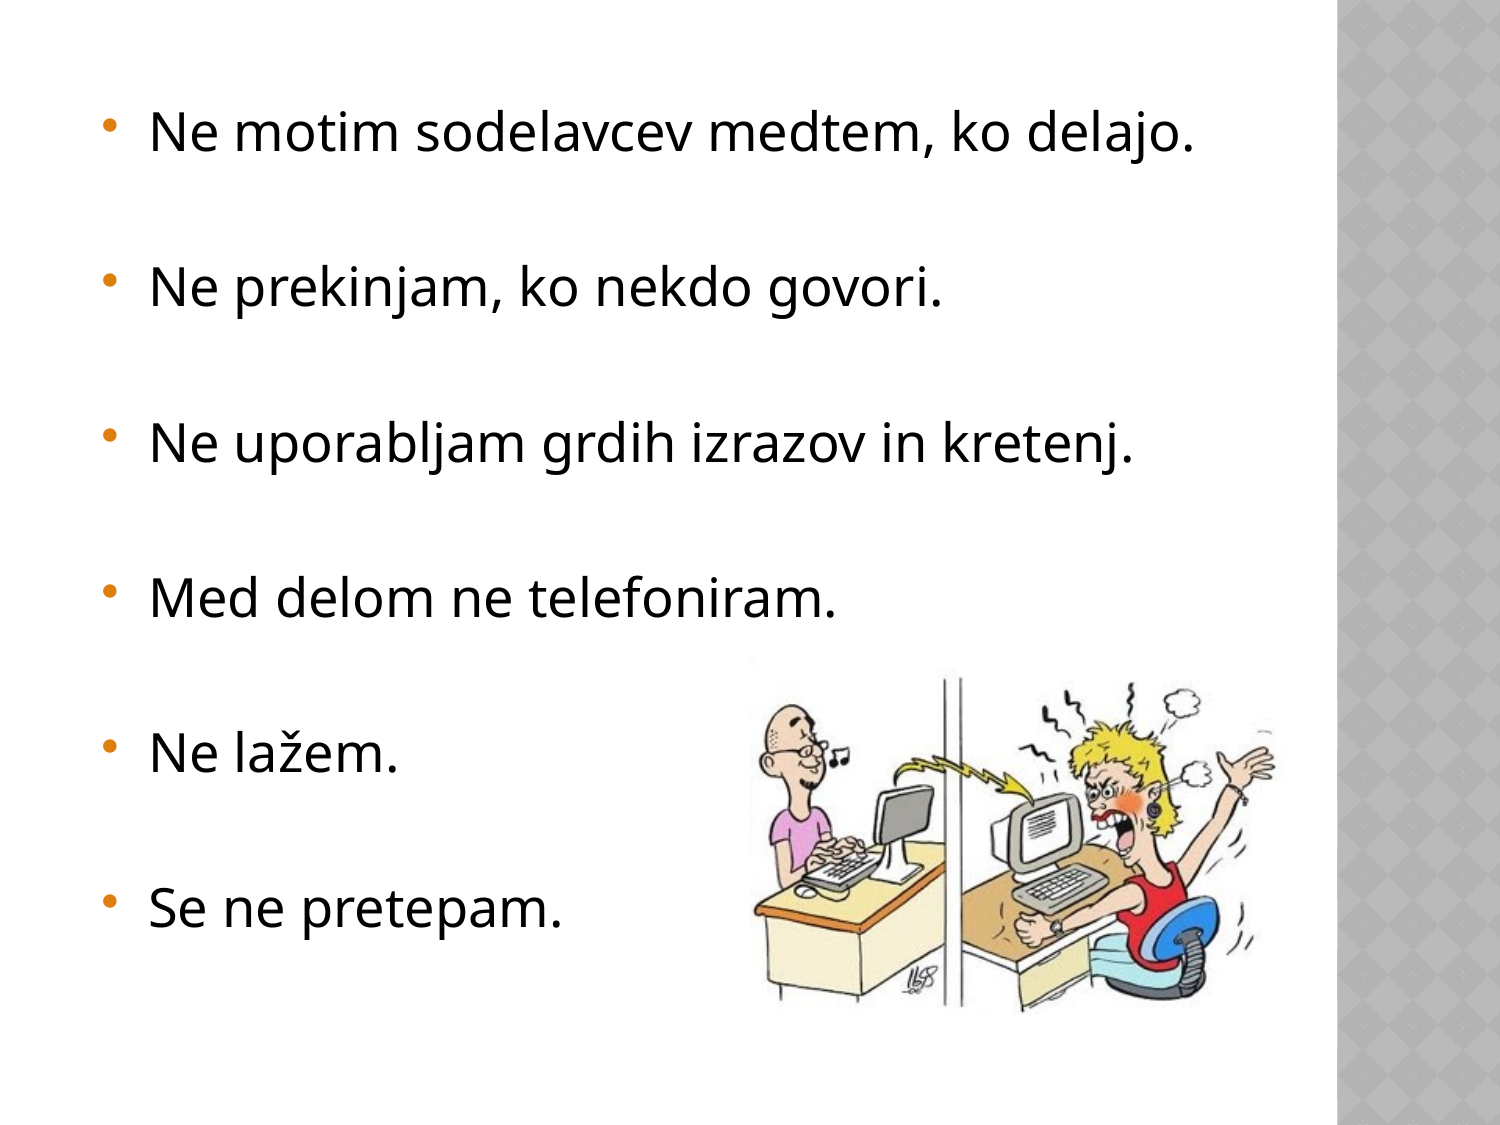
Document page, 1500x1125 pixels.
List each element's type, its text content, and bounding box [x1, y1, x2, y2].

picture [749, 656, 1313, 1016]
list Ne motim sodelavcev medtem, ko delajo. Ne prekinjam, ko nekdo govori. Ne uporabljam grdih izrazov in kretenj. Med delom ne telefoniram. Ne lažem. Se ne pretepam. [88, 90, 1276, 1000]
